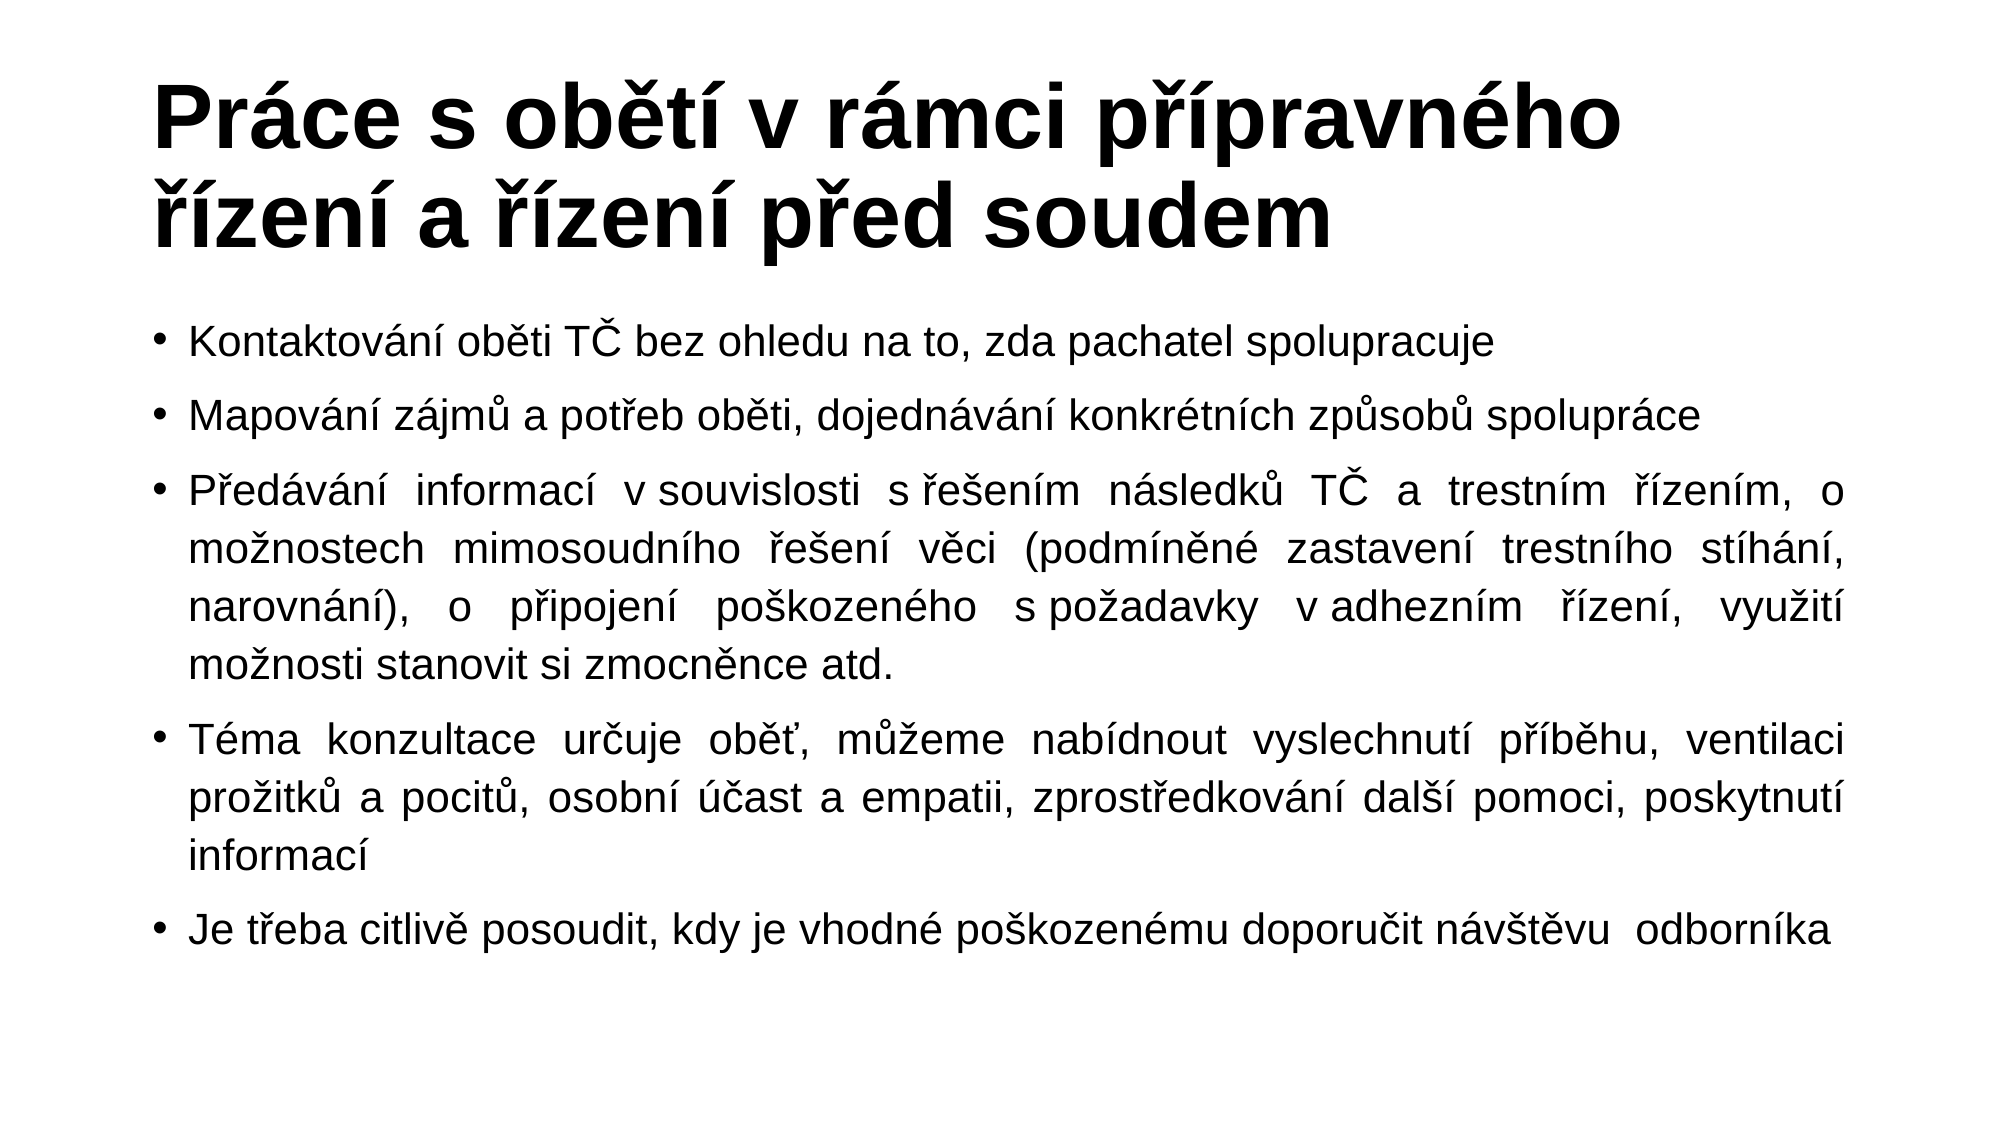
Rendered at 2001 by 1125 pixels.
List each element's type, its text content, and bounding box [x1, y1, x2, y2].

title Práce s obětí v rámci přípravného řízení a řízení před soudem [137, 59, 1863, 278]
list Kontaktování oběti TČ bez ohledu na to, zda pachatel spolupracuje Mapování zájmů a potřeb oběti, dojednávání konkrétních způsobů spolupráce Předávání informací v souvislosti s řešením následků TČ a trestním řízením, o možnostech mimosoudního řešení věci (podmíněné zastavení trestního stíhání, narovnání), o připojení poškozeného s požadavky v adhezním řízení, využití možnosti stanovit si zmocněnce atd. Téma konzultace určuje oběť, můžeme nabídnout vyslechnutí příběhu, ventilaci prožitků a pocitů, osobní účast a empatii, zprostředkování další pomoci, poskytnutí informací Je třeba citlivě posoudit, kdy je vhodné poškozenému doporučit návštěvu odborníka [137, 299, 1863, 1014]
